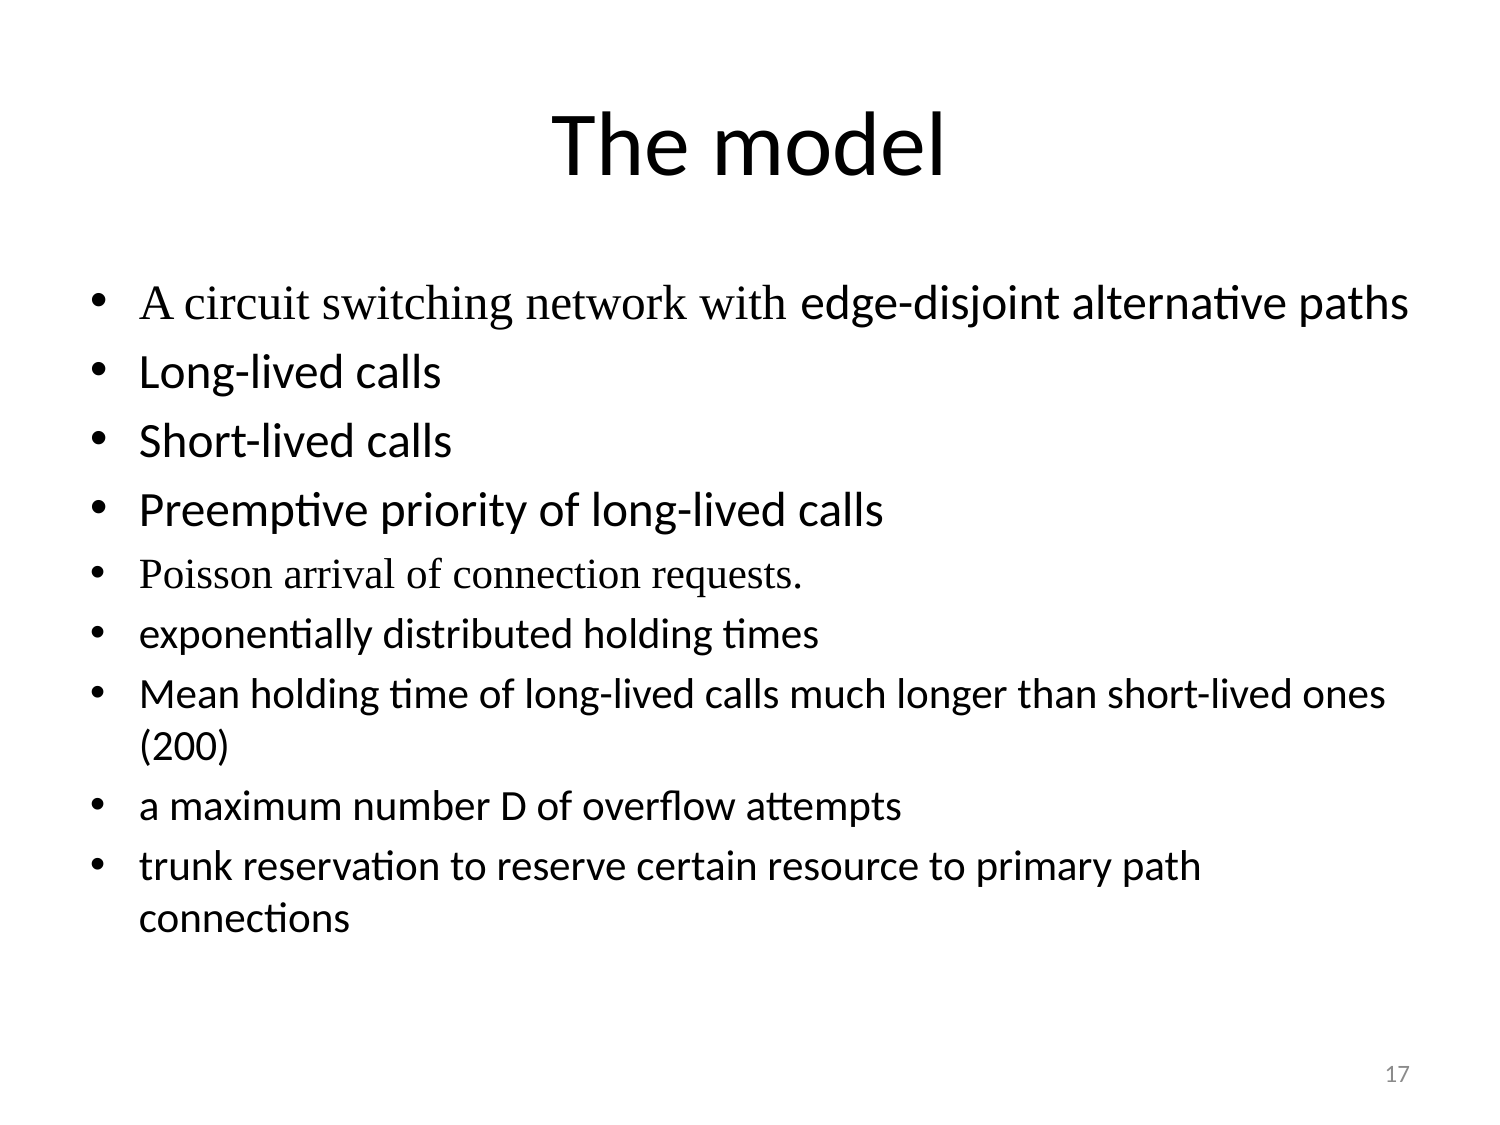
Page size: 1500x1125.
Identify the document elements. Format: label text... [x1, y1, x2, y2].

slide_number 17 [1074, 1042, 1425, 1103]
title The model [75, 45, 1425, 233]
list A circuit switching network with edge-disjoint alternative paths Long-lived calls Short-lived calls Preemptive priority of long-lived calls Poisson arrival of connection requests. exponentially distributed holding times Mean holding time of long-lived calls much longer than short-lived ones (200) a maximum number D of overflow attempts trunk reservation to reserve certain resource to primary path connections [75, 262, 1425, 1005]
